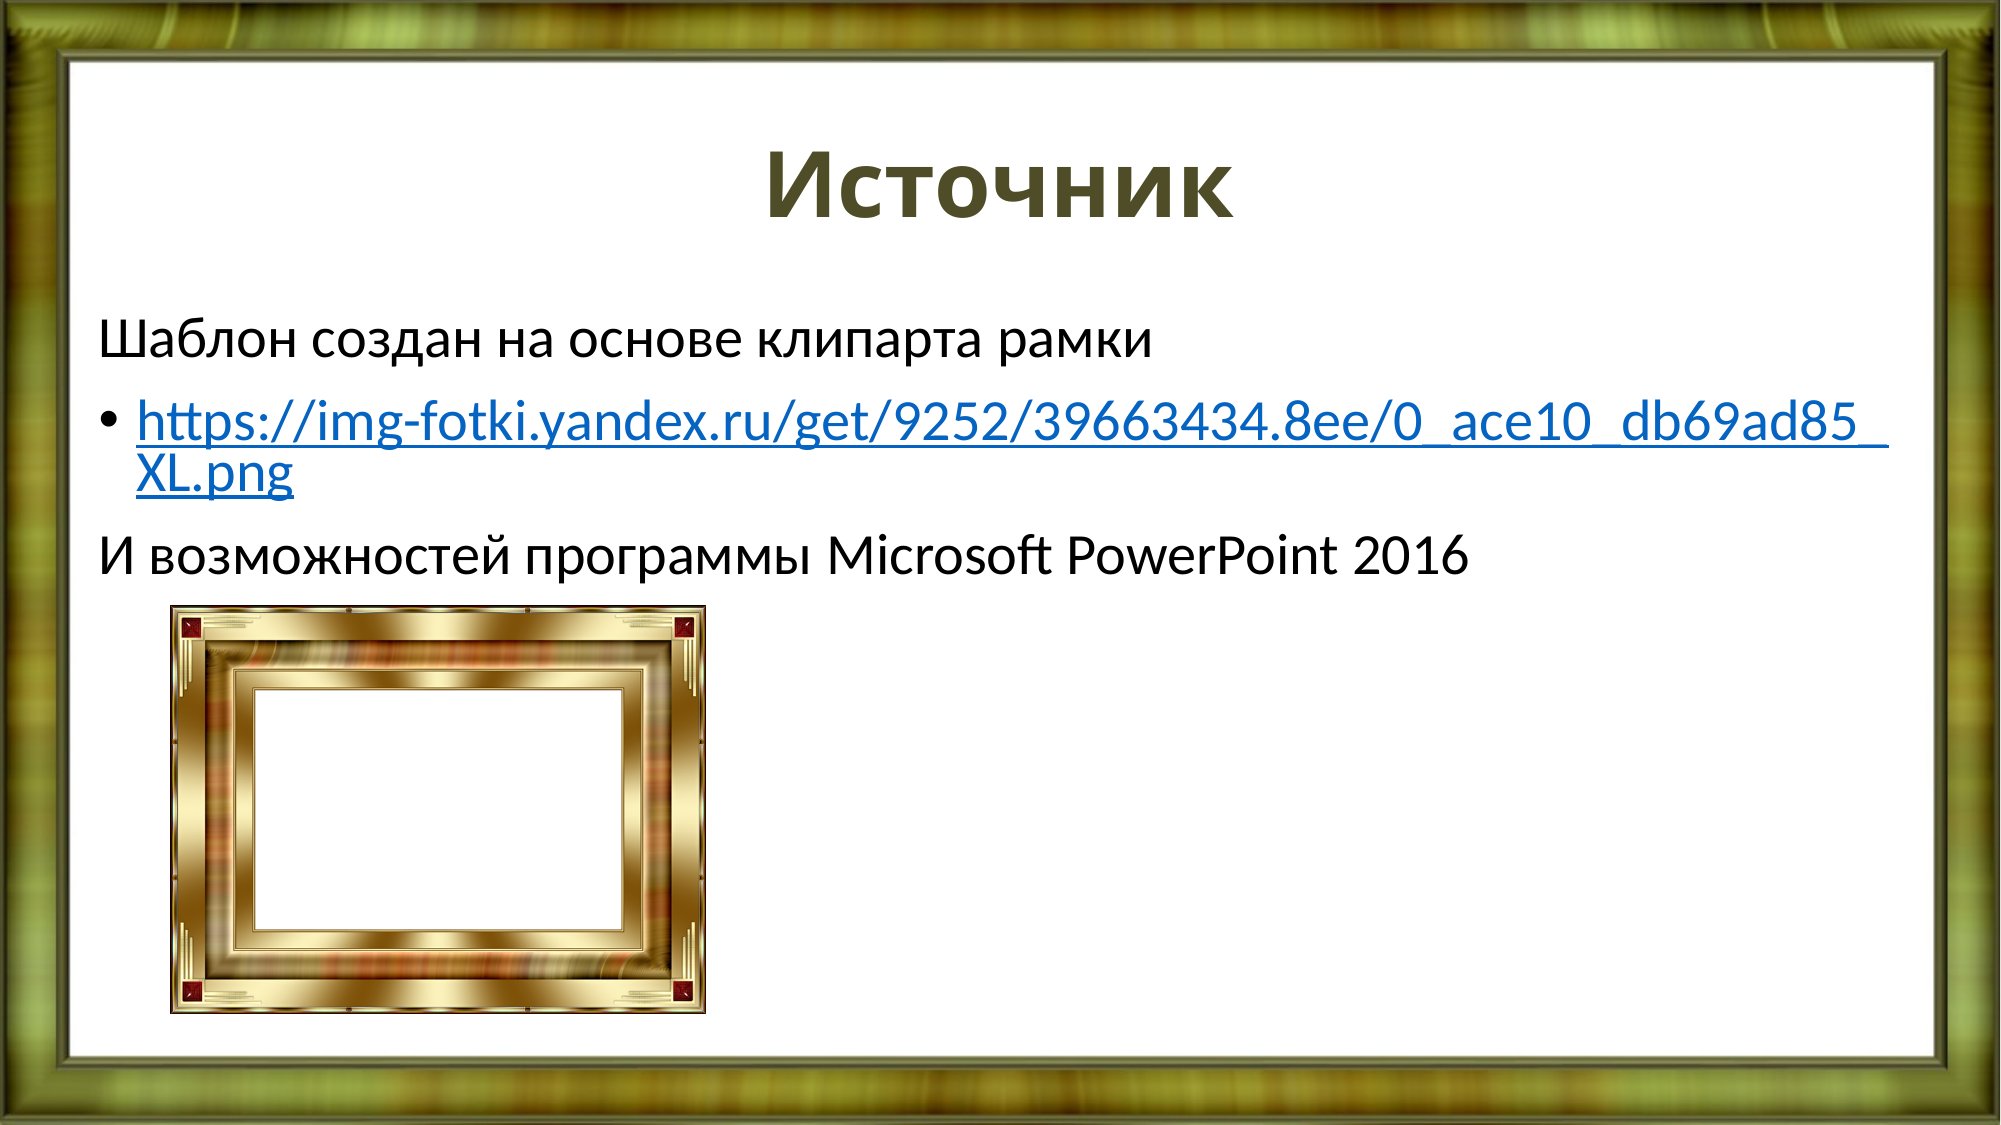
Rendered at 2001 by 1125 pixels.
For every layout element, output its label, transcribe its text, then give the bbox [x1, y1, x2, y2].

title Источник [83, 98, 1914, 278]
list Шаблон создан на основе клипарта рамки https://img-fotki.yandex.ru/get/9252/39663434.8ee/0_ace10_db69ad85_XL.png И возможностей программы Microsoft PowerPoint 2016 [83, 299, 1914, 1014]
picture [0, 0, 2001, 1125]
